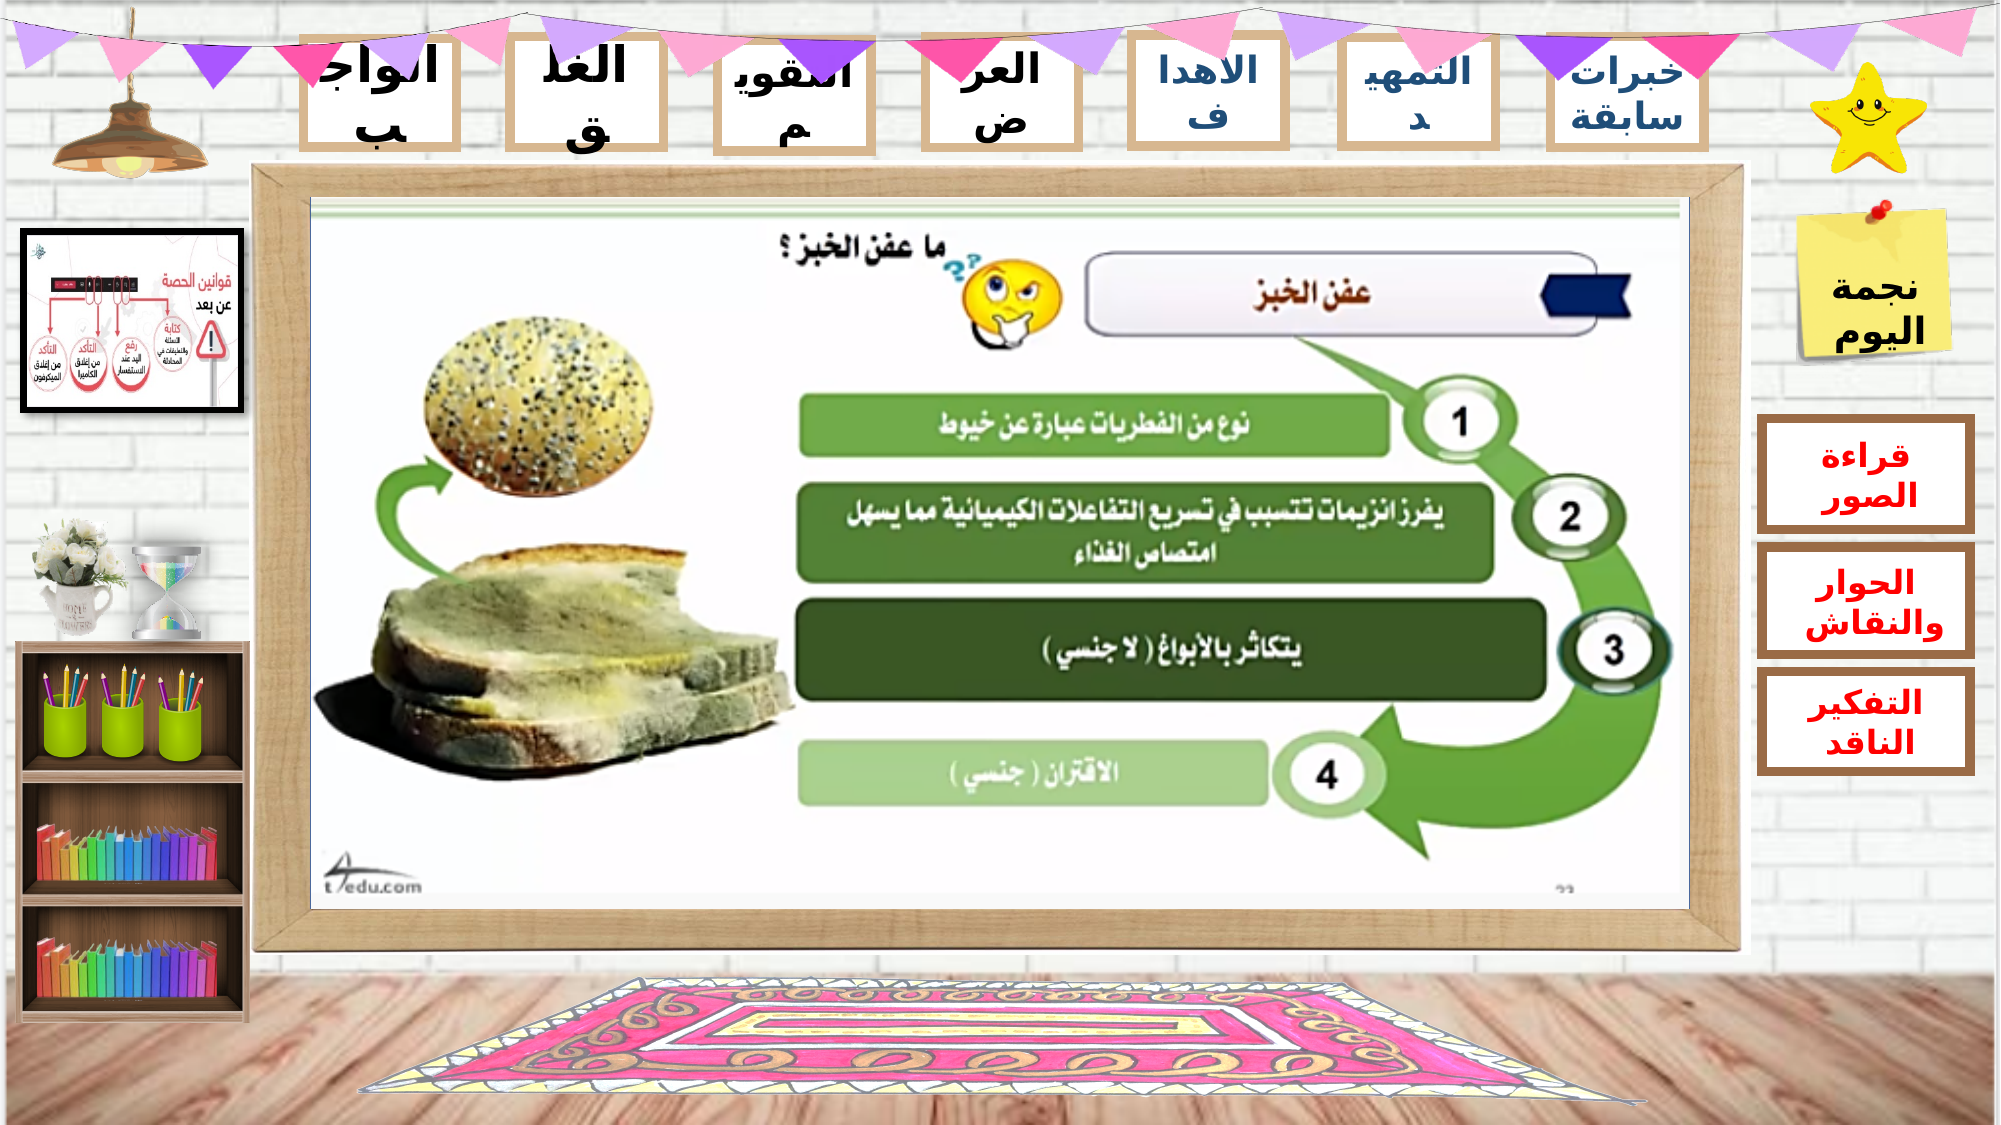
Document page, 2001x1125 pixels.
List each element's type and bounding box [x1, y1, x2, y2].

text_box [1762, 418, 1971, 772]
picture [0, 0, 2000, 1125]
